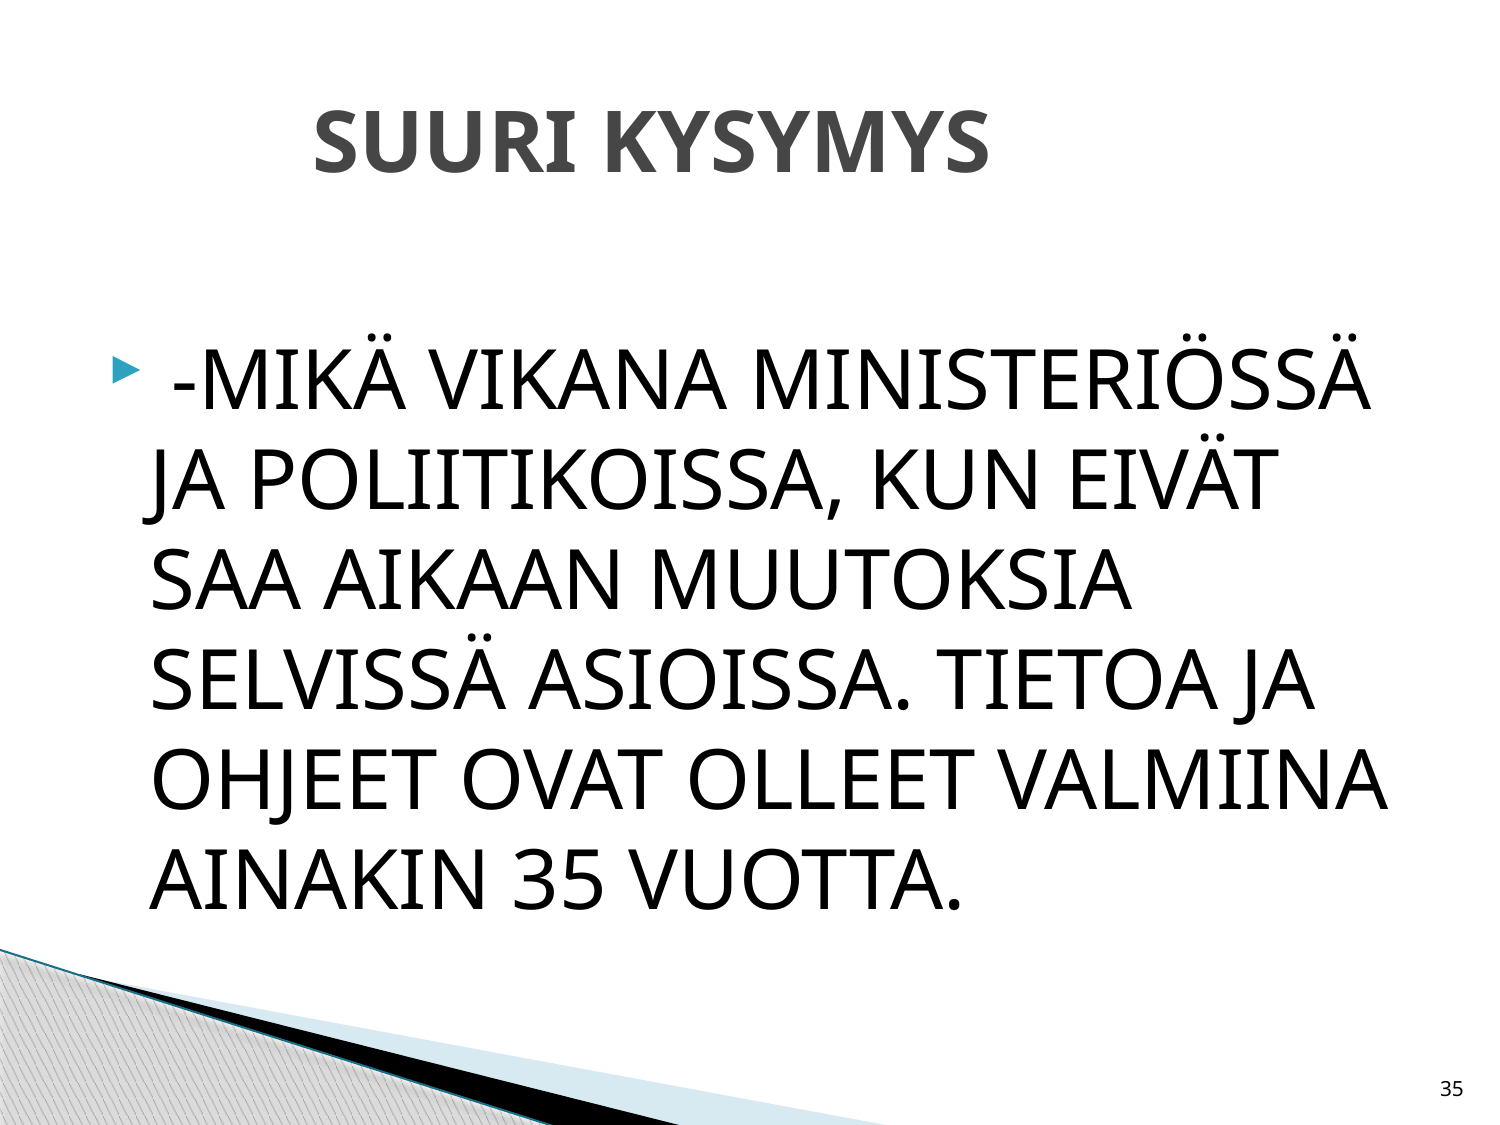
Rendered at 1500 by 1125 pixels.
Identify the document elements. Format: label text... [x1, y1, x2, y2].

list -MIKÄ VIKANA MINISTERIÖSSÄ JA POLIITIKOISSA, KUN EIVÄT SAA AIKAAN MUUTOKSIA SELVISSÄ ASIOISSA. TIETOA JA OHJEET OVAT OLLEET VALMIINA AINAKIN 35 VUOTTA. [75, 242, 1425, 986]
slide_number 35 [1418, 1051, 1479, 1112]
title SUURI KYSYMYS [75, 45, 1425, 233]
